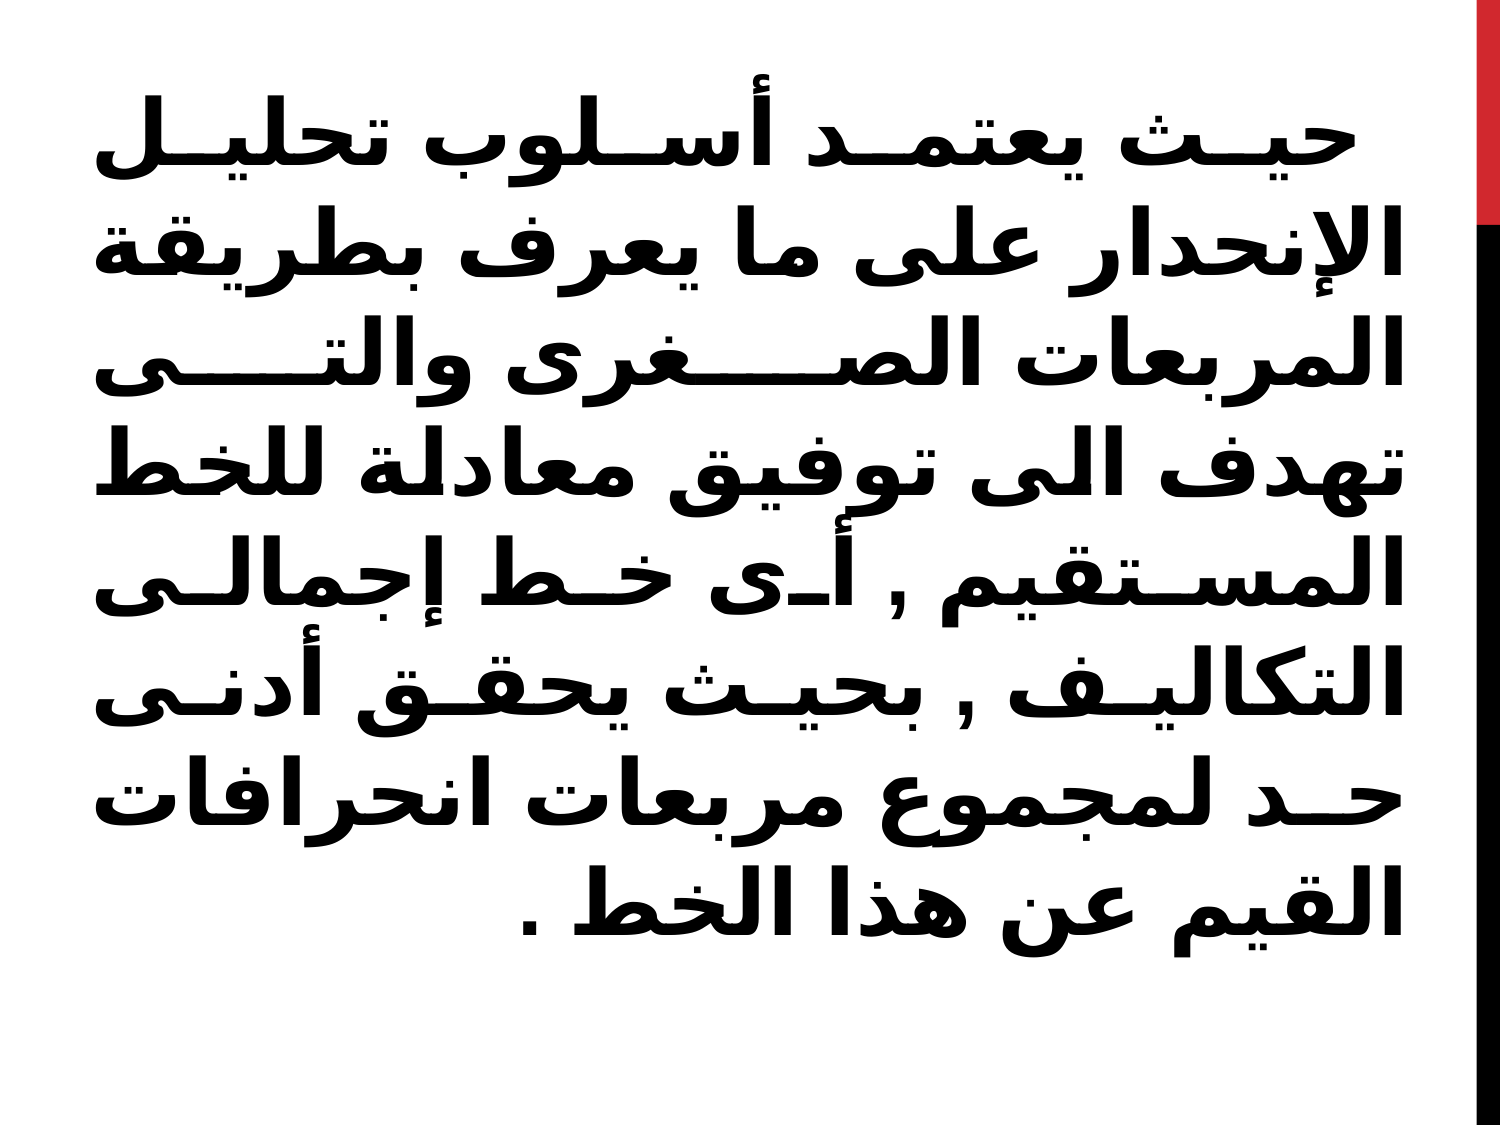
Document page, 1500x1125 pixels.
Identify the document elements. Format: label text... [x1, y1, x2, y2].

list حيث يعتمد أسلوب تحليل الإنحدار على ما يعرف بطريقة المربعات الصغرى والتى تهدف الى توفيق معادلة للخط المستقيم , أى خط إجمالى التكاليف , بحيث يحقق أدنى حد لمجموع مربعات انحرافات القيم عن هذا الخط . [75, 66, 1425, 1005]
